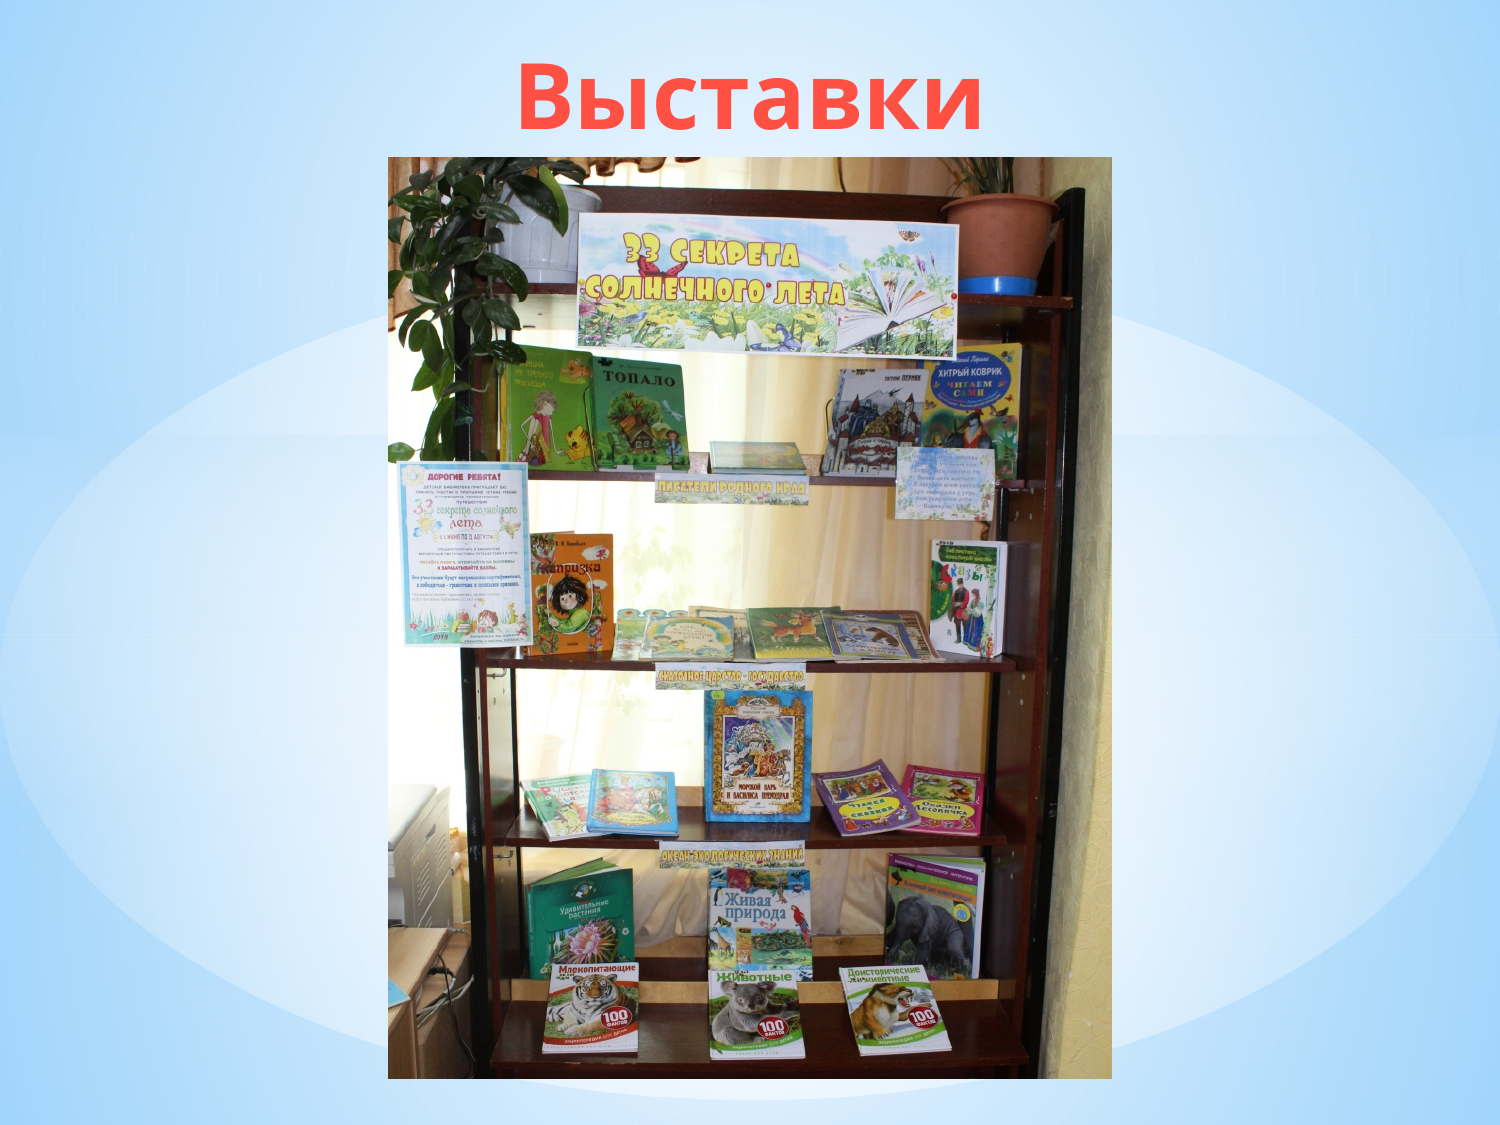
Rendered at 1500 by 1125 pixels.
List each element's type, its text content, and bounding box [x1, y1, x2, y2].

picture [388, 156, 1112, 1079]
text_box Выставки [498, 30, 1002, 154]
